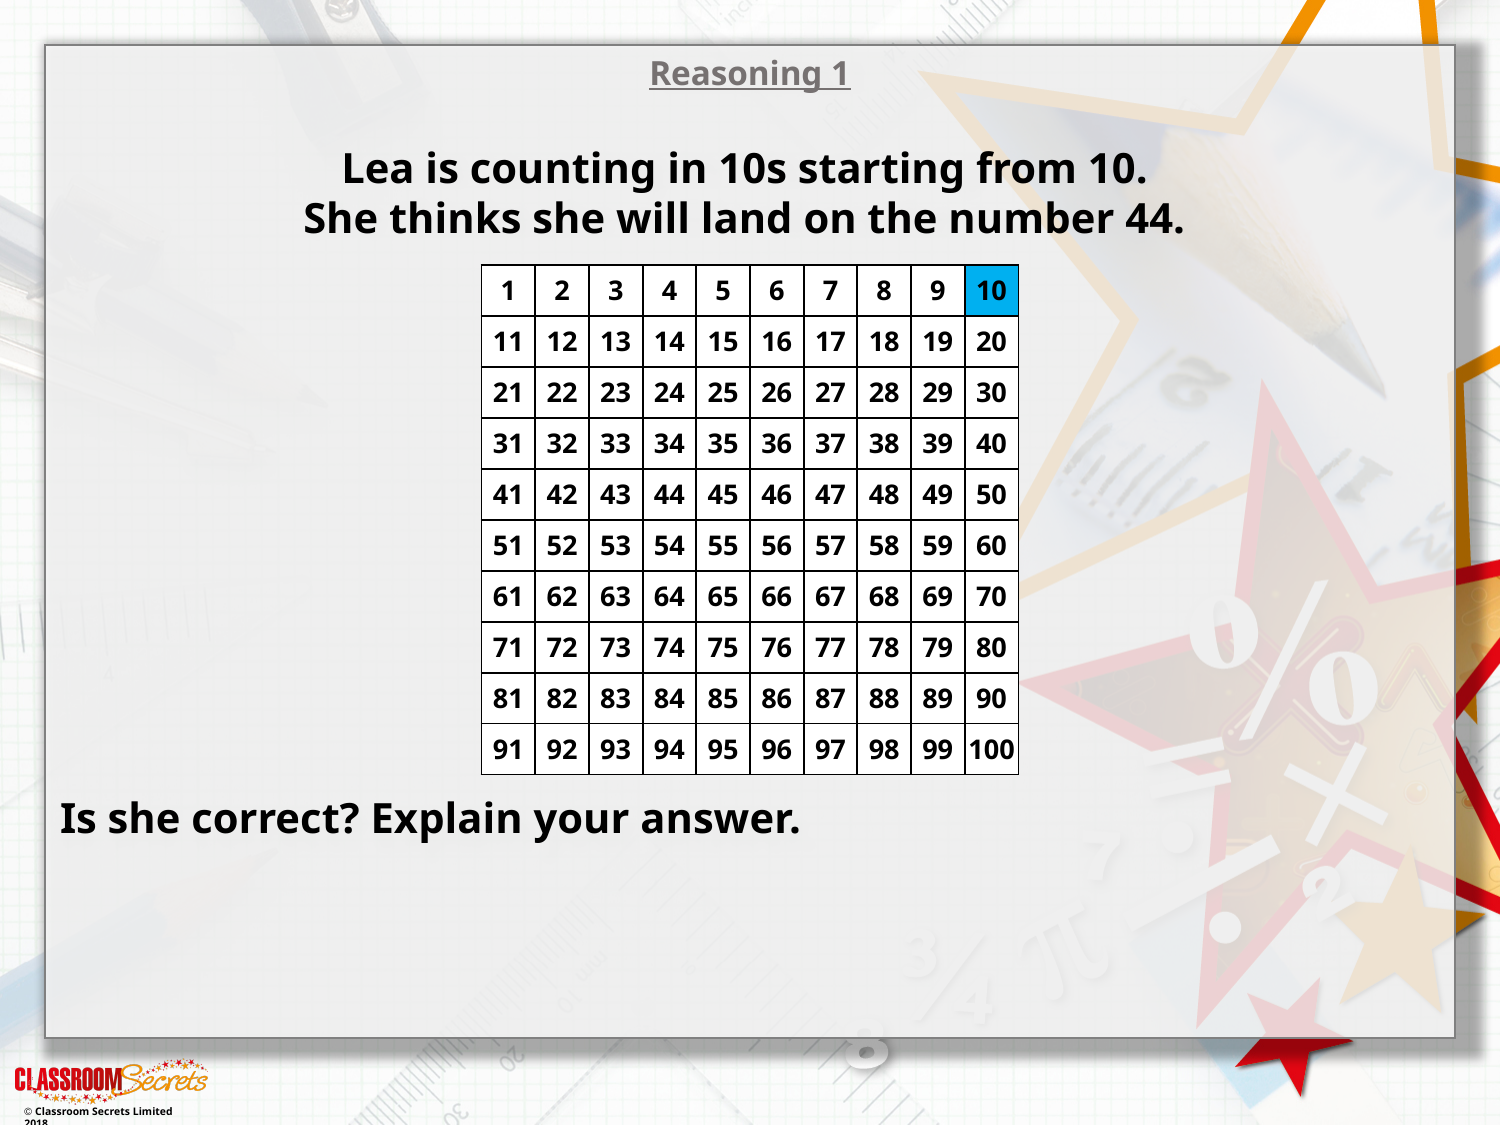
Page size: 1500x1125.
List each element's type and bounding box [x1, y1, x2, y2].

text_box [9, 1058, 213, 1125]
picture [0, 0, 1500, 1125]
